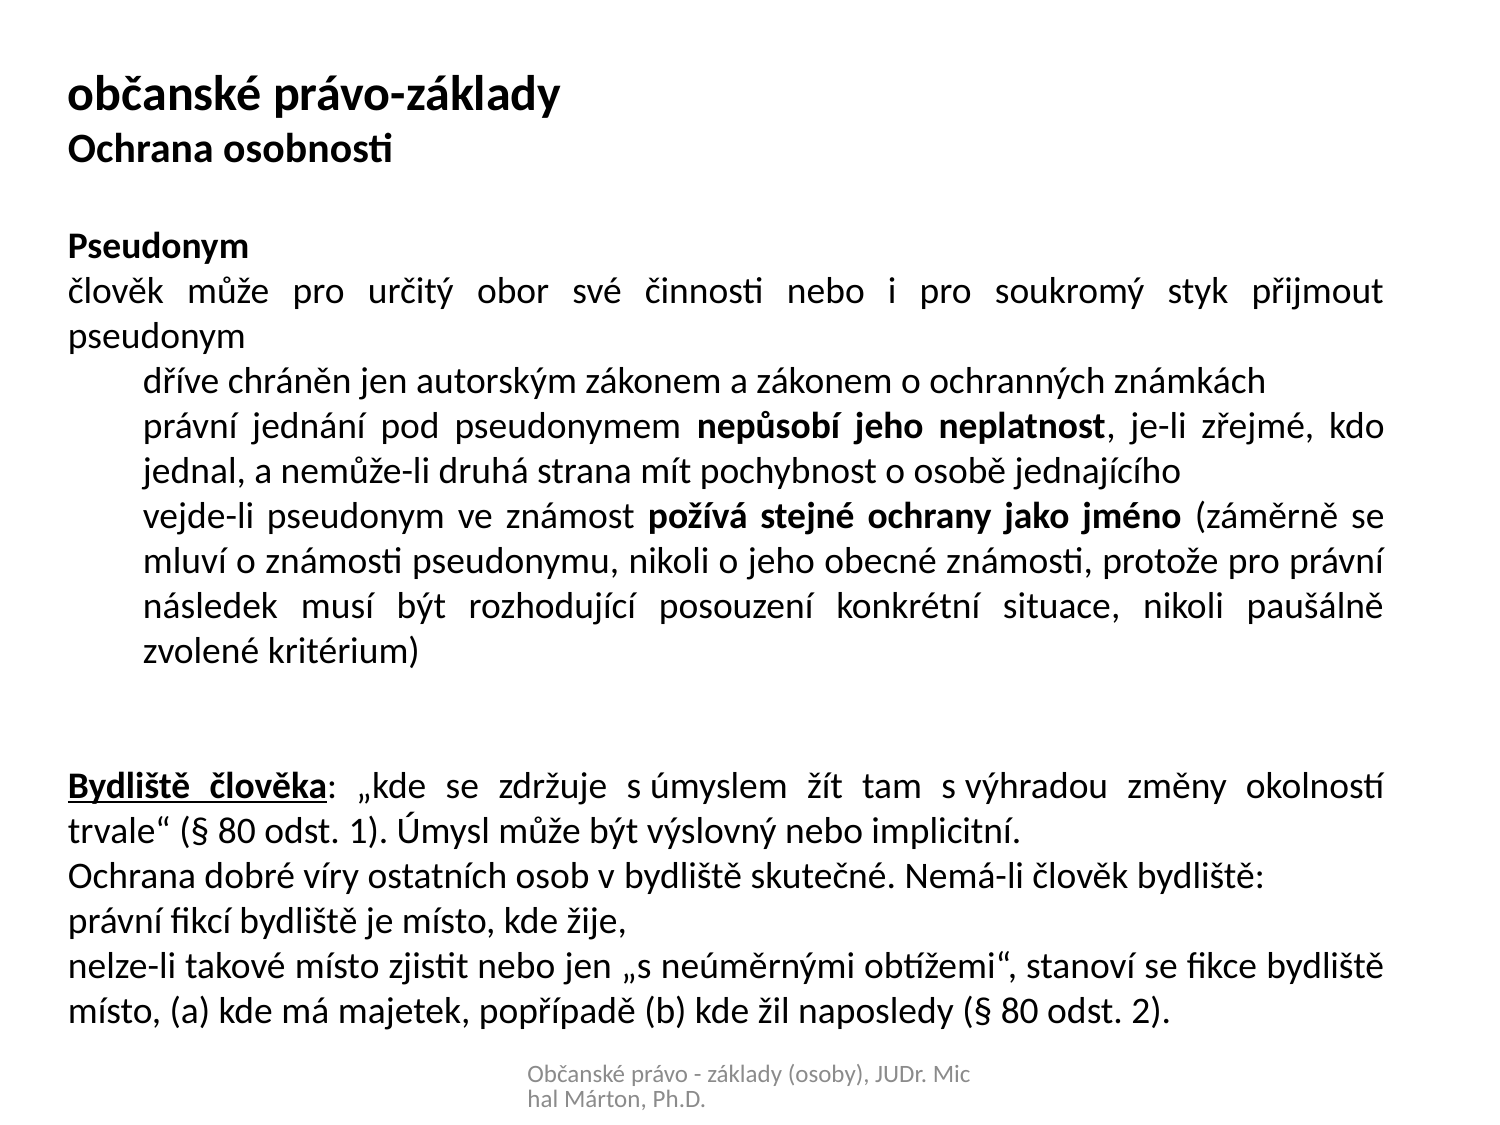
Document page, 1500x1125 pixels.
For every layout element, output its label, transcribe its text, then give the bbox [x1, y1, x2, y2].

text_box občanské právo-základy Ochrana osobnosti Pseudonym člověk může pro určitý obor své činnosti nebo i pro soukromý styk přijmout pseudonym dříve chráněn jen autorským zákonem a zákonem o ochranných známkách právní jednání pod pseudonymem nepůsobí jeho neplatnost, je-li zřejmé, kdo jednal, a nemůže-li druhá strana mít pochybnost o osobě jednajícího vejde-li pseudonym ve známost požívá stejné ochrany jako jméno (záměrně se mluví o známosti pseudonymu, nikoli o jeho obecné známosti, protože pro právní následek musí být rozhodující posouzení konkrétní situace, nikoli paušálně zvolené kritérium) Bydliště člověka: „kde se zdržuje s úmyslem žít tam s výhradou změny okolností trvale“ (§ 80 odst. 1). Úmysl může být výslovný nebo implicitní. Ochrana dobré víry ostatních osob v bydliště skutečné. Nemá-li člověk bydliště: právní fikcí bydliště je místo, kde žije, nelze-li takové místo zjistit nebo jen „s neúměrnými obtížemi“, stanoví se fikce bydliště místo, (a) kde má majetek, popřípadě (b) kde žil naposledy (§ 80 odst. 2). [53, 0, 1400, 1125]
